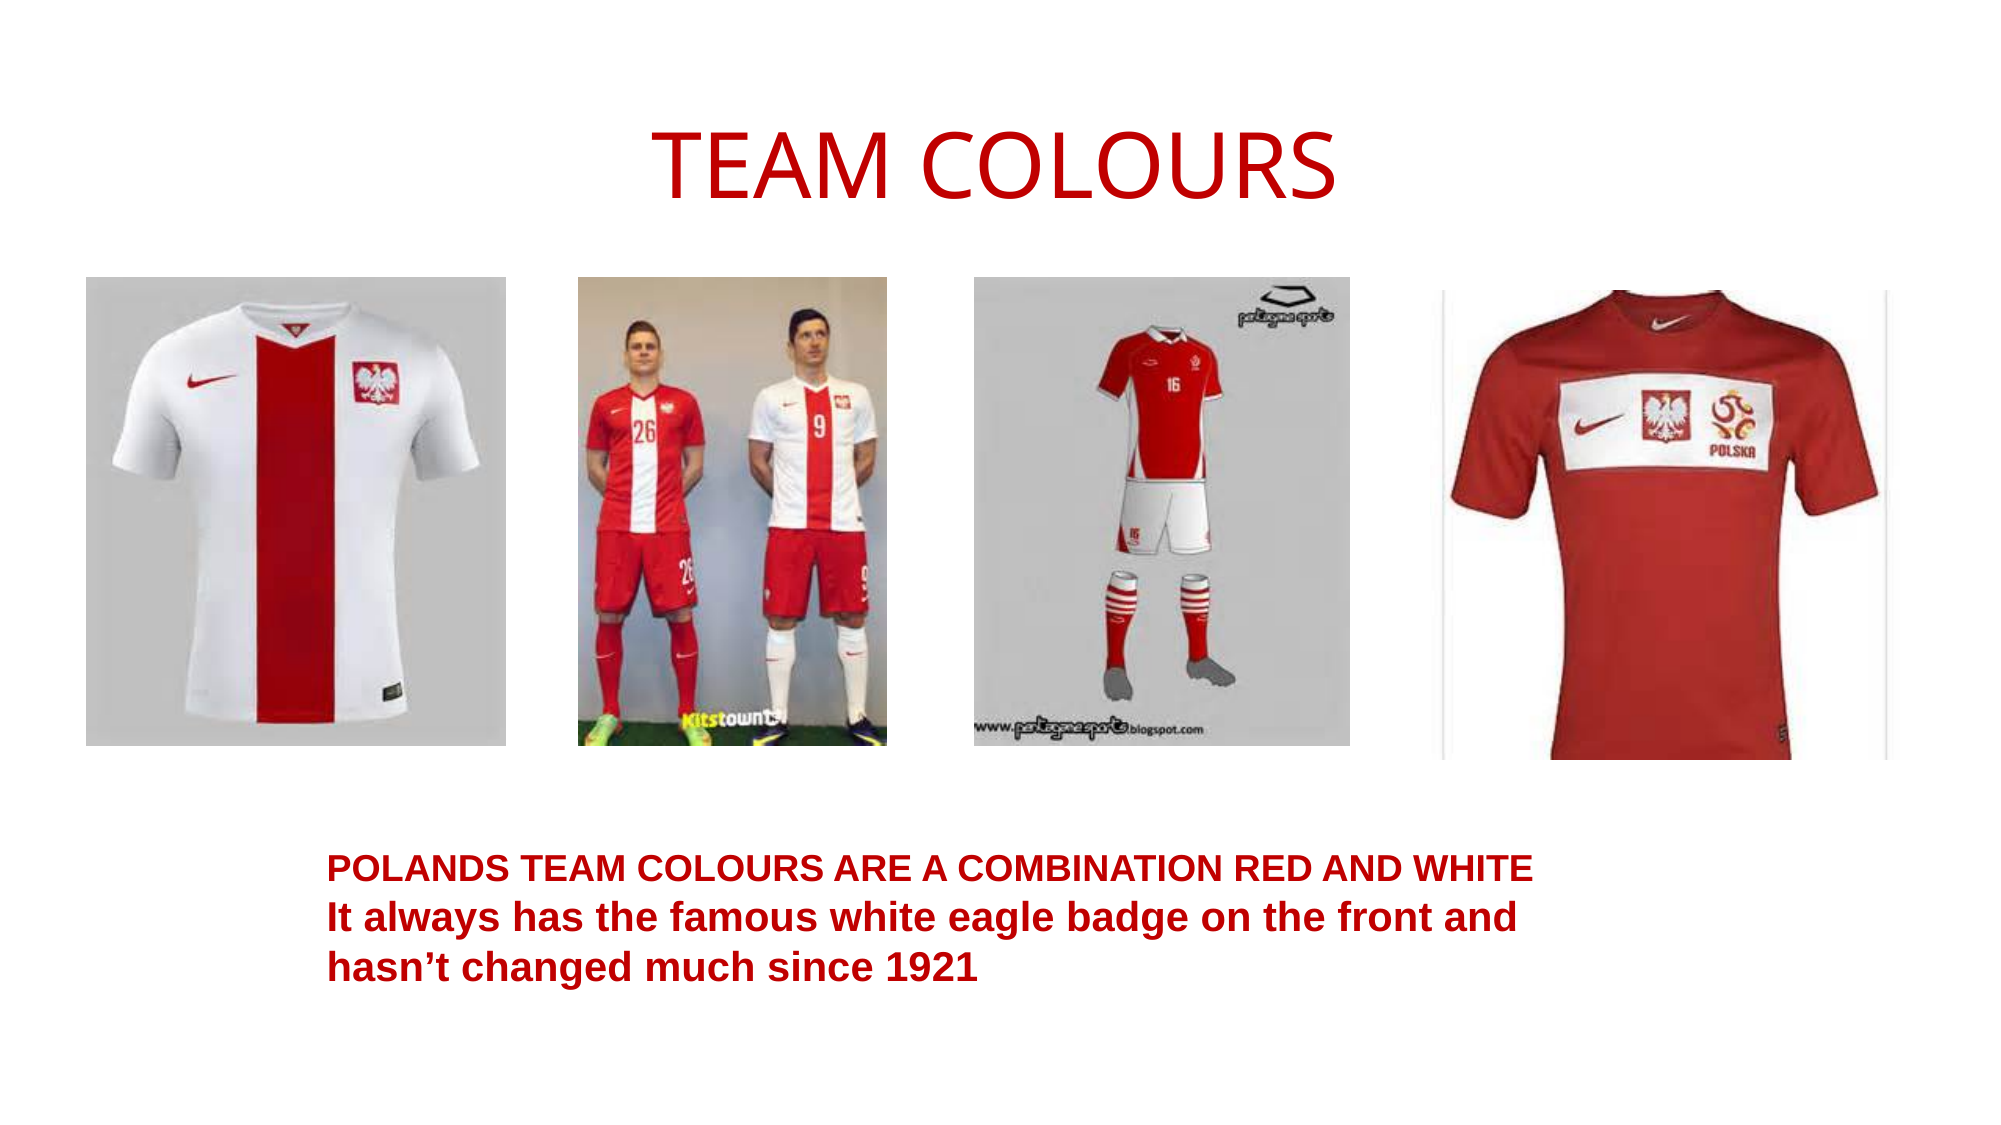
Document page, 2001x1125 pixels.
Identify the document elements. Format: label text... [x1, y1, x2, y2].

picture [974, 277, 1350, 747]
text_box POLANDS TEAM COLOURS ARE A COMBINATION RED AND WHITE It always has the famous white eagle badge on the front and hasn’t changed much since 1921 [311, 836, 1574, 997]
picture [578, 277, 887, 747]
picture [86, 277, 506, 747]
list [1430, 290, 1900, 760]
title TEAM COLOURS [137, 59, 1863, 278]
